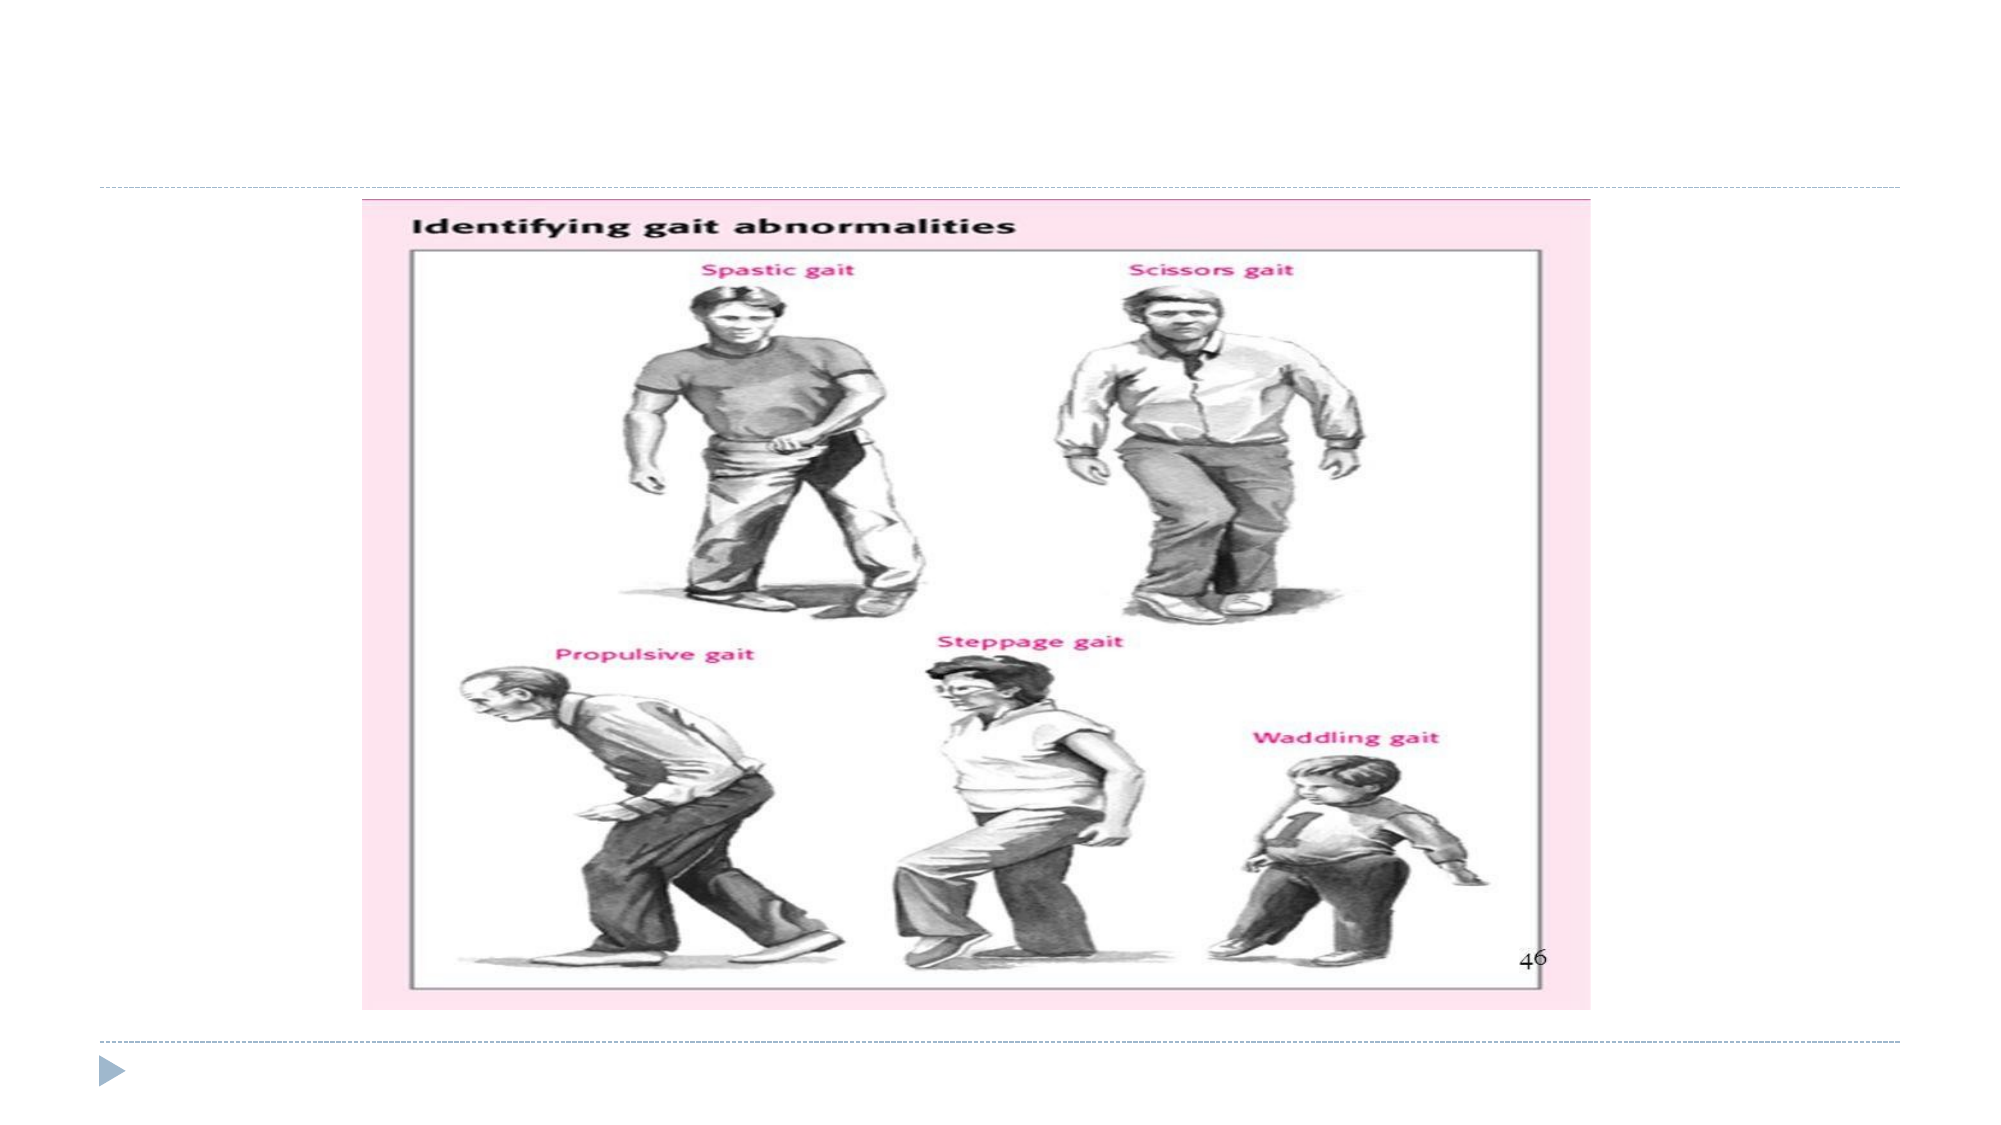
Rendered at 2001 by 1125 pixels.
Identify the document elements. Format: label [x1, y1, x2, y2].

text_box [362, 199, 1591, 1010]
